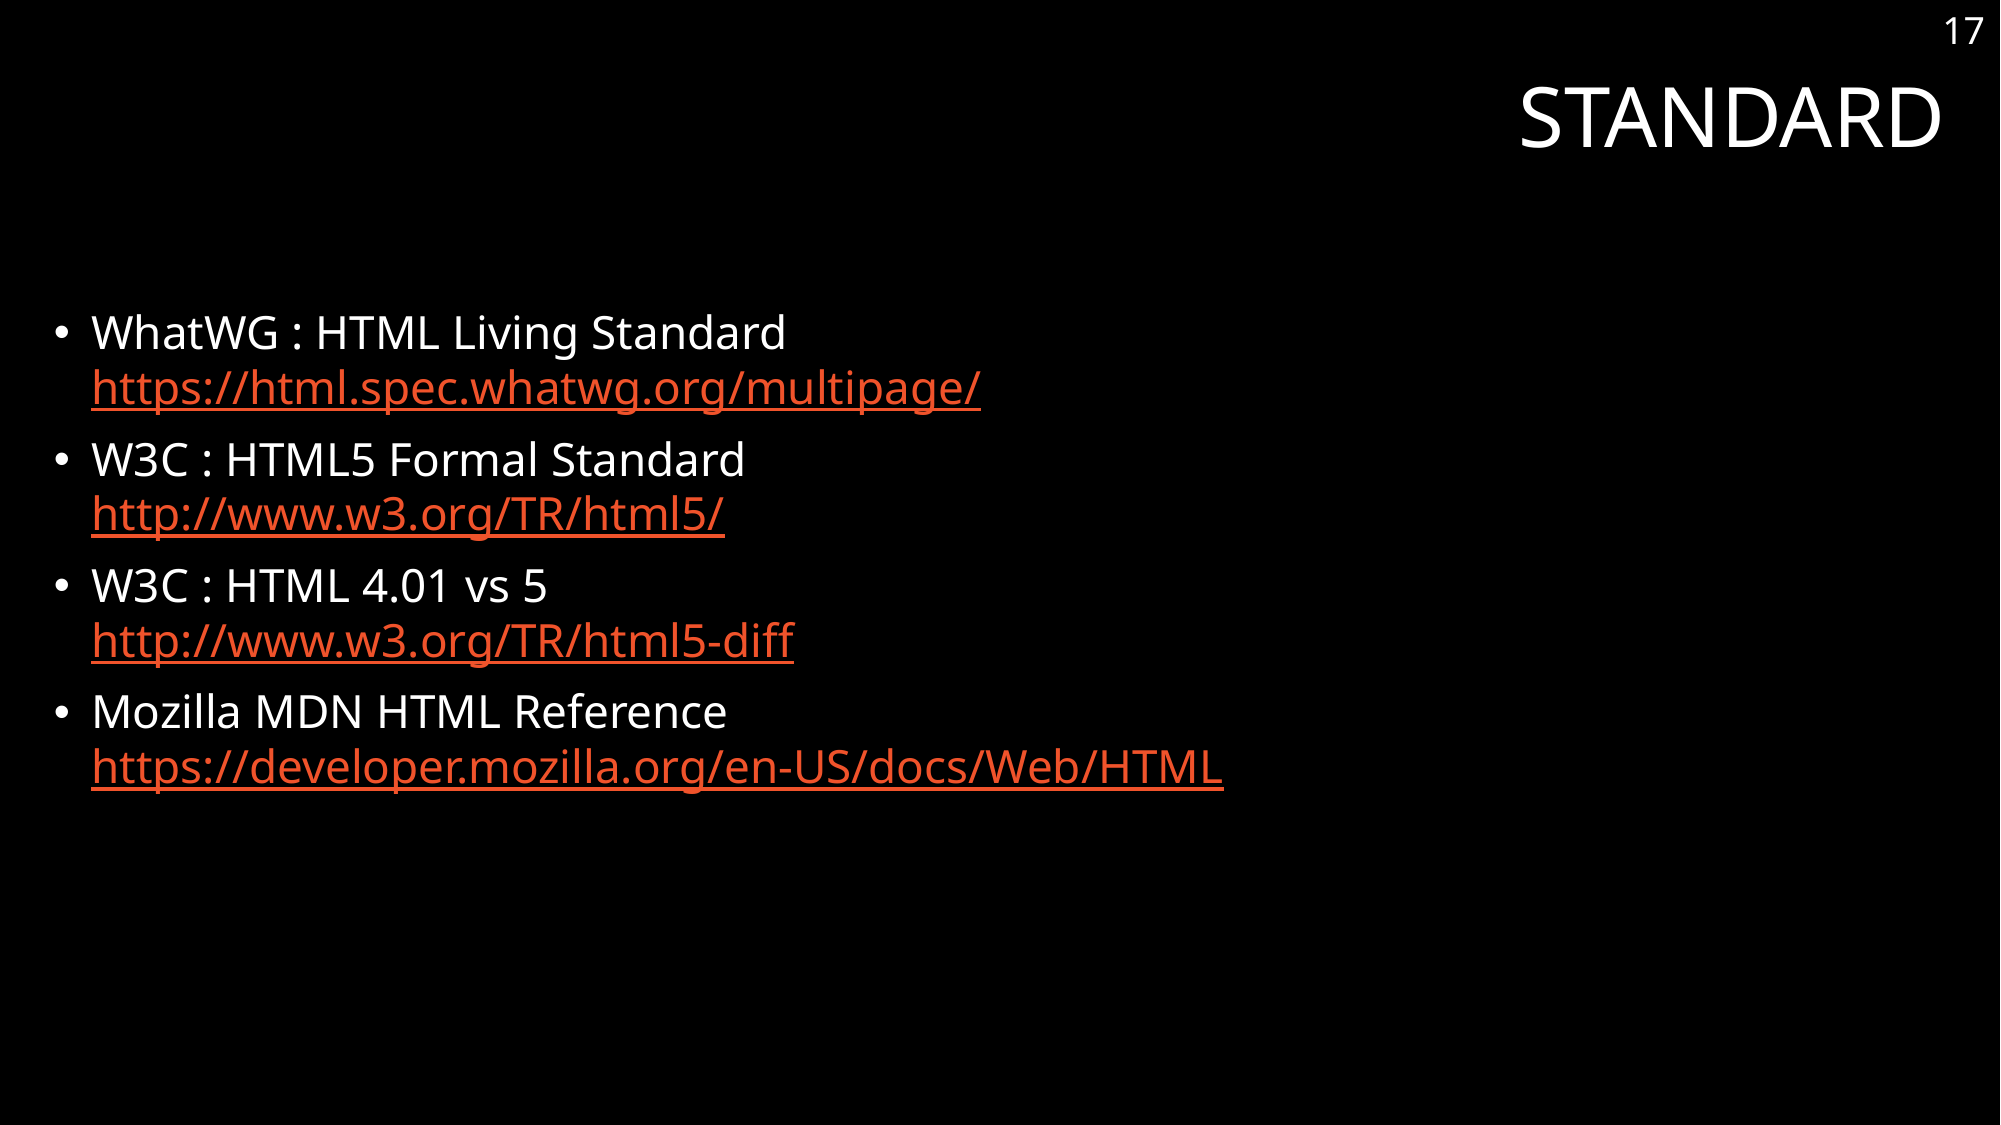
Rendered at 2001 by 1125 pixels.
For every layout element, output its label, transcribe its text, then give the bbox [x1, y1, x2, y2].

title STANDARD [39, 68, 1961, 281]
slide_number 17 [1567, 0, 2000, 60]
list WhatWG : HTML Living Standard https://html.spec.whatwg.org/multipage/ W3C : HTML5 Formal Standard http://www.w3.org/TR/html5/ W3C : HTML 4.01 vs 5 http://www.w3.org/TR/html5-diff Mozilla MDN HTML Reference https://developer.mozilla.org/en-US/docs/Web/HTML [39, 302, 1961, 1057]
